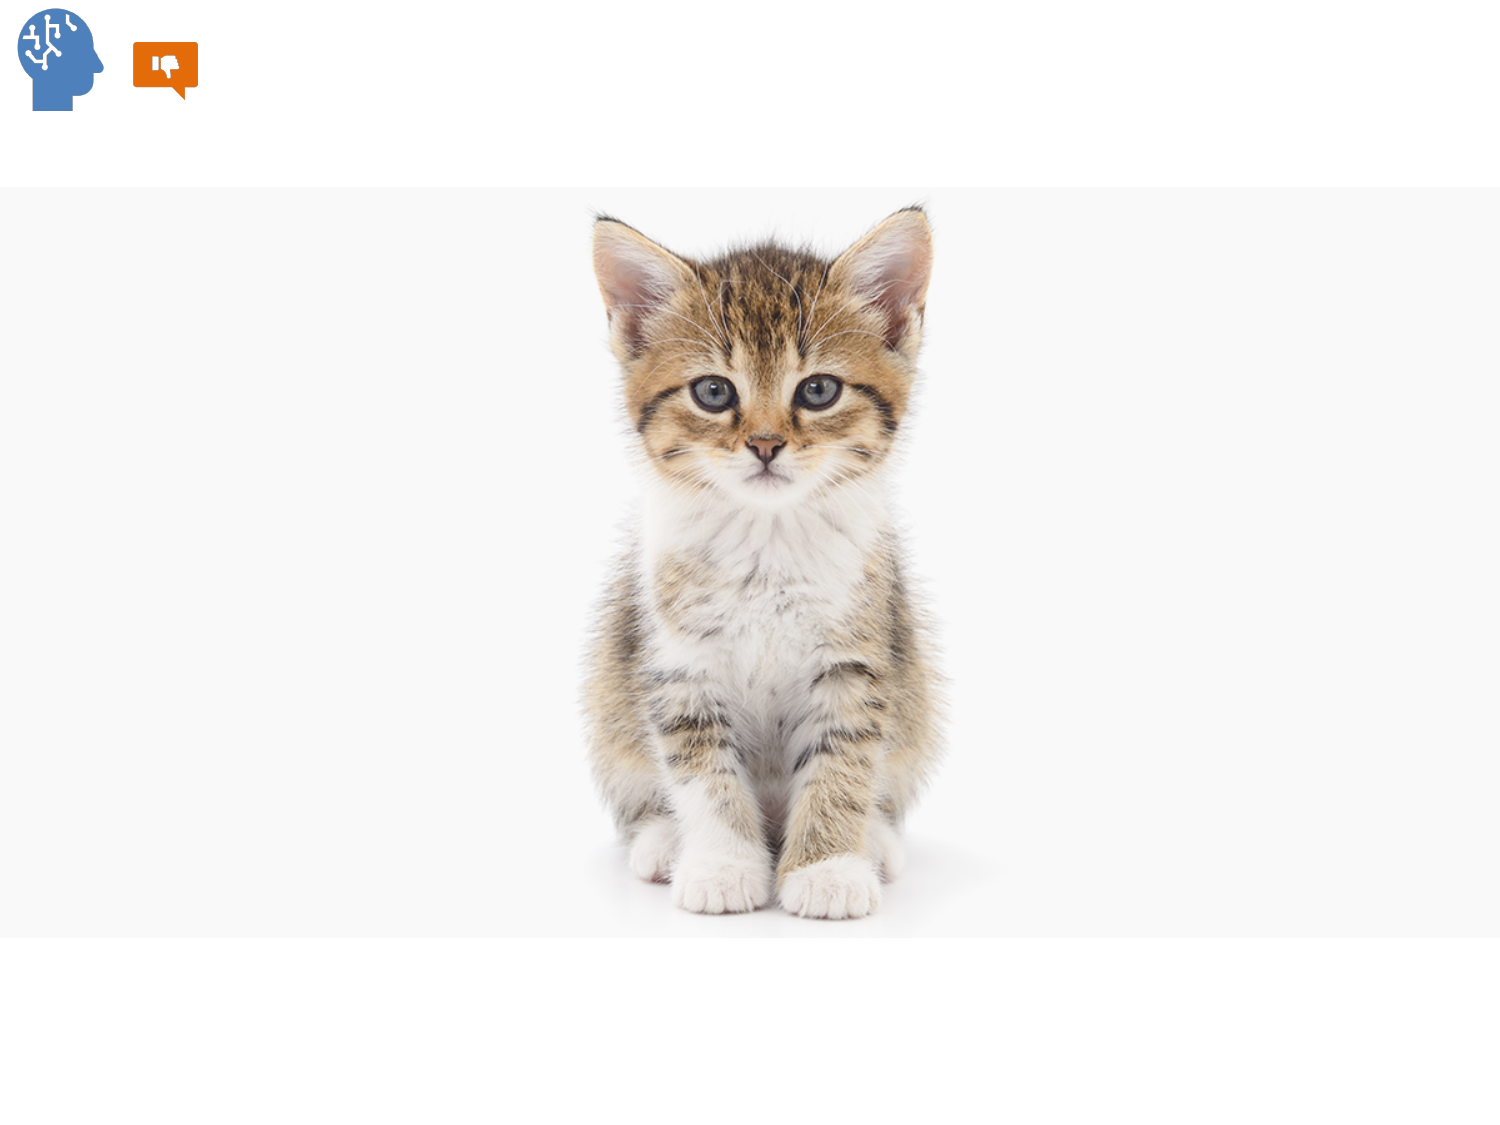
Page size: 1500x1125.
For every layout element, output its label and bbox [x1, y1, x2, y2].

text_box [0, 0, 115, 121]
picture [0, 187, 1500, 938]
picture [120, 25, 211, 116]
